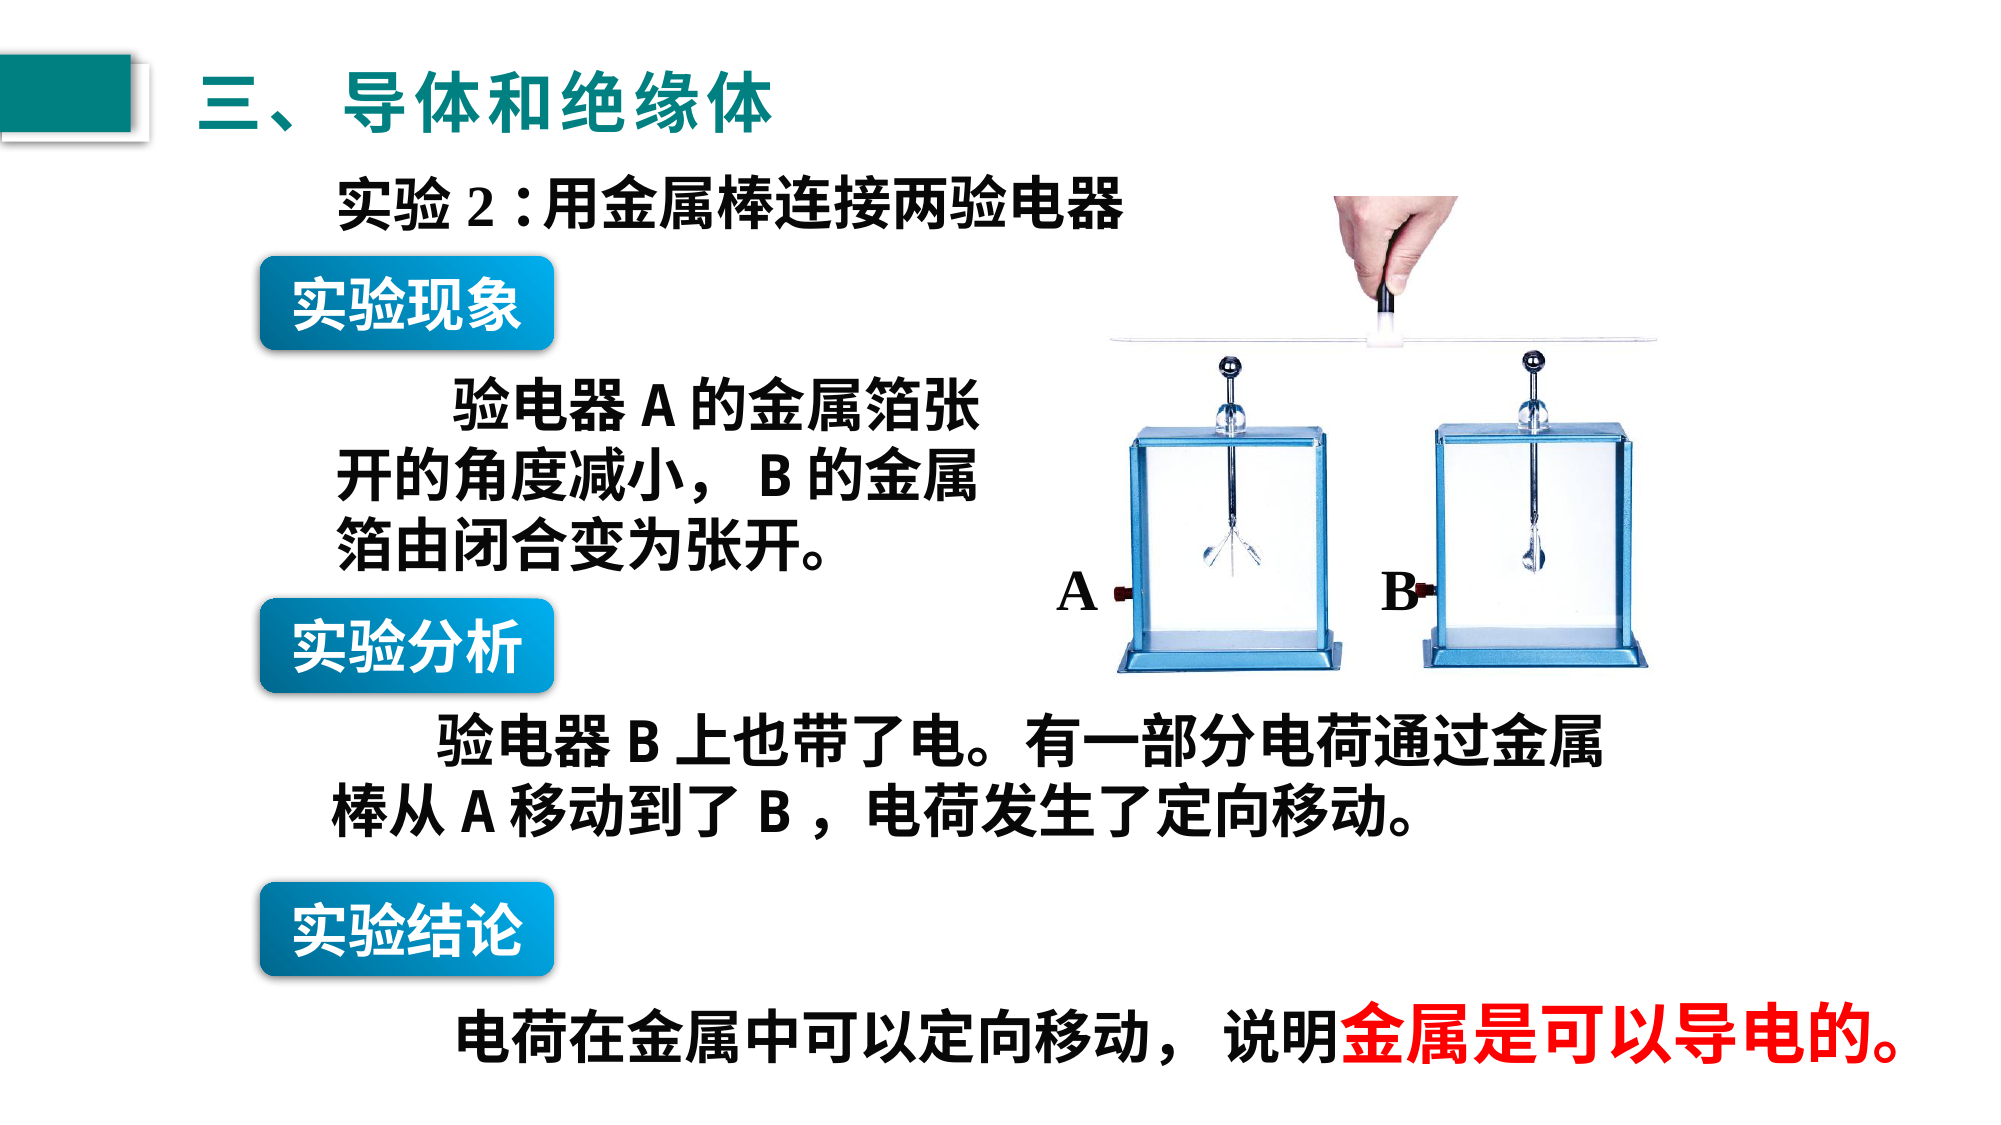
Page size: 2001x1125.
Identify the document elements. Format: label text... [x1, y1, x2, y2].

text_box 实验现象 [260, 256, 554, 350]
text_box A [1041, 544, 1076, 630]
text_box 用金属棒连接两验电器 [527, 158, 1213, 244]
text_box 电荷在金属中可以定向移动， 说明金属是可以导电的。 [320, 984, 1945, 1080]
text_box 验电器B上也带了电。有一部分电荷通过金属棒从A移动到了B，电荷发生了定向移动。 [315, 696, 1651, 852]
title 三、导体和绝缘体 [180, 55, 894, 149]
text_box 实验2： [320, 160, 605, 246]
picture [1076, 196, 1688, 686]
text_box 实验分析 [260, 598, 554, 693]
text_box 验电器A的金属箔张开的角度减小，B的金属箔由闭合变为张开。 [320, 360, 1054, 586]
text_box 实验结论 [260, 882, 554, 976]
